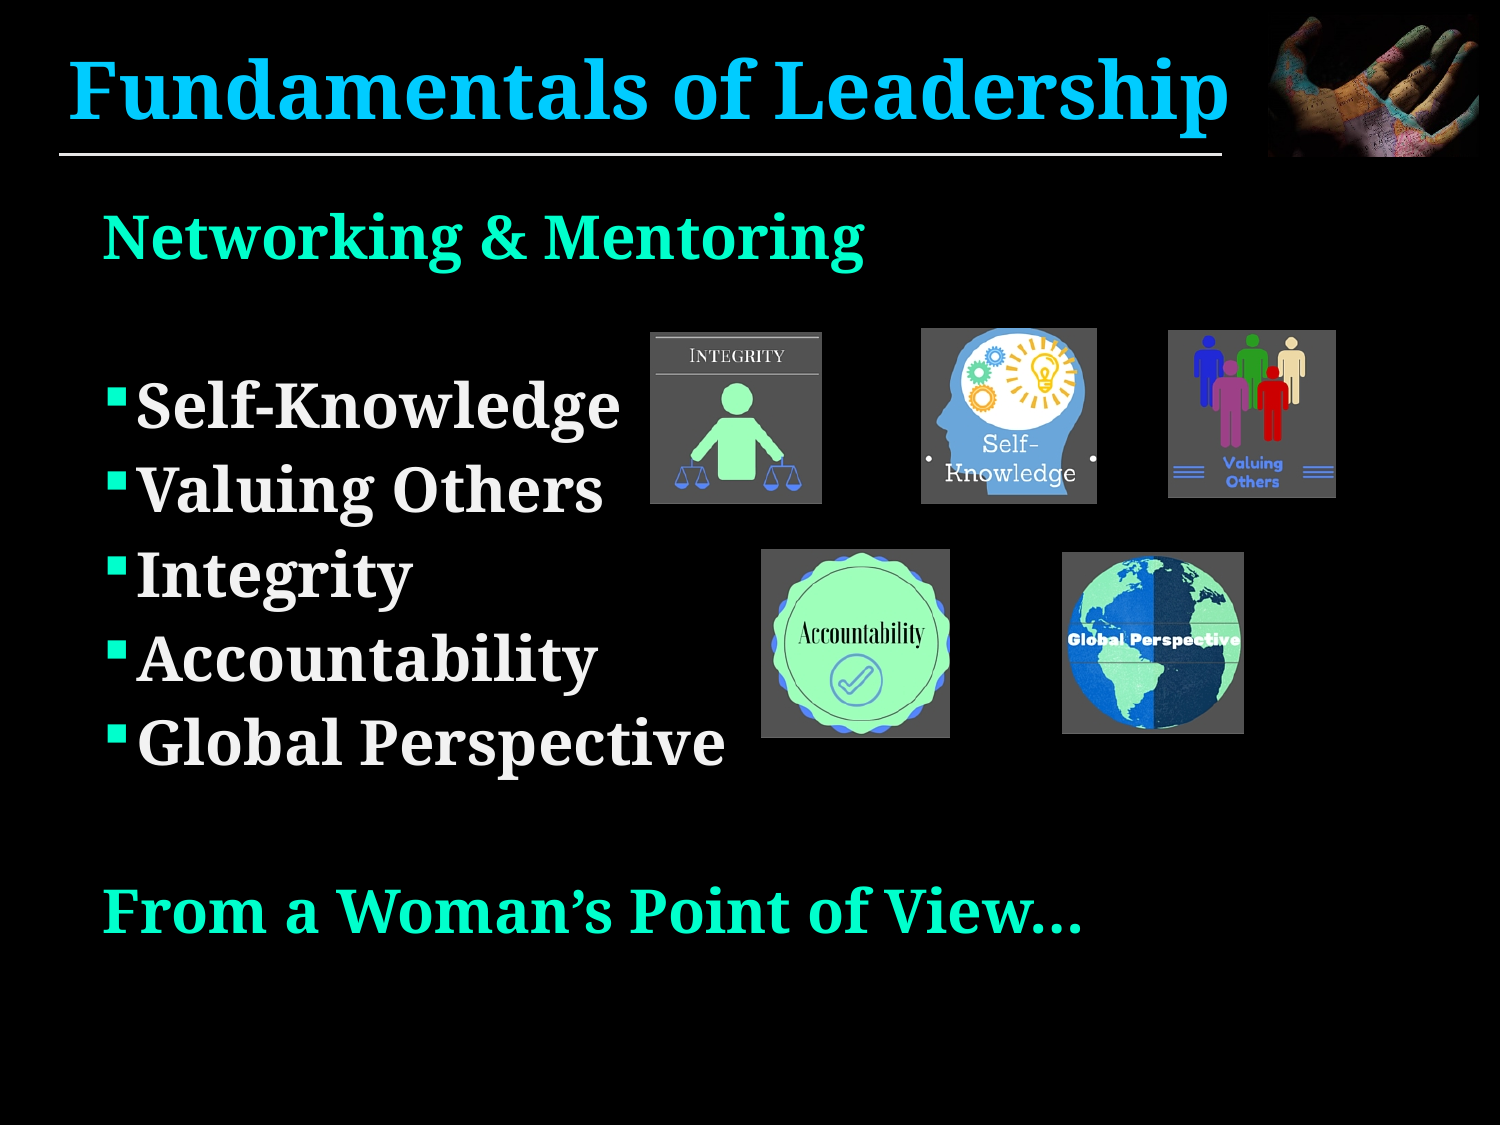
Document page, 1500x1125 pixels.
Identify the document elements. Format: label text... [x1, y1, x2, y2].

title Fundamentals of Leadership [53, 0, 1248, 188]
picture [1168, 330, 1336, 498]
list Networking & Mentoring Self-Knowledge Valuing Others Integrity Accountability Global Perspective From a Woman’s Point of View… [87, 200, 1300, 955]
picture [761, 549, 950, 738]
picture [1062, 552, 1244, 735]
picture [650, 332, 822, 505]
picture [921, 328, 1097, 505]
picture [1268, 12, 1479, 157]
